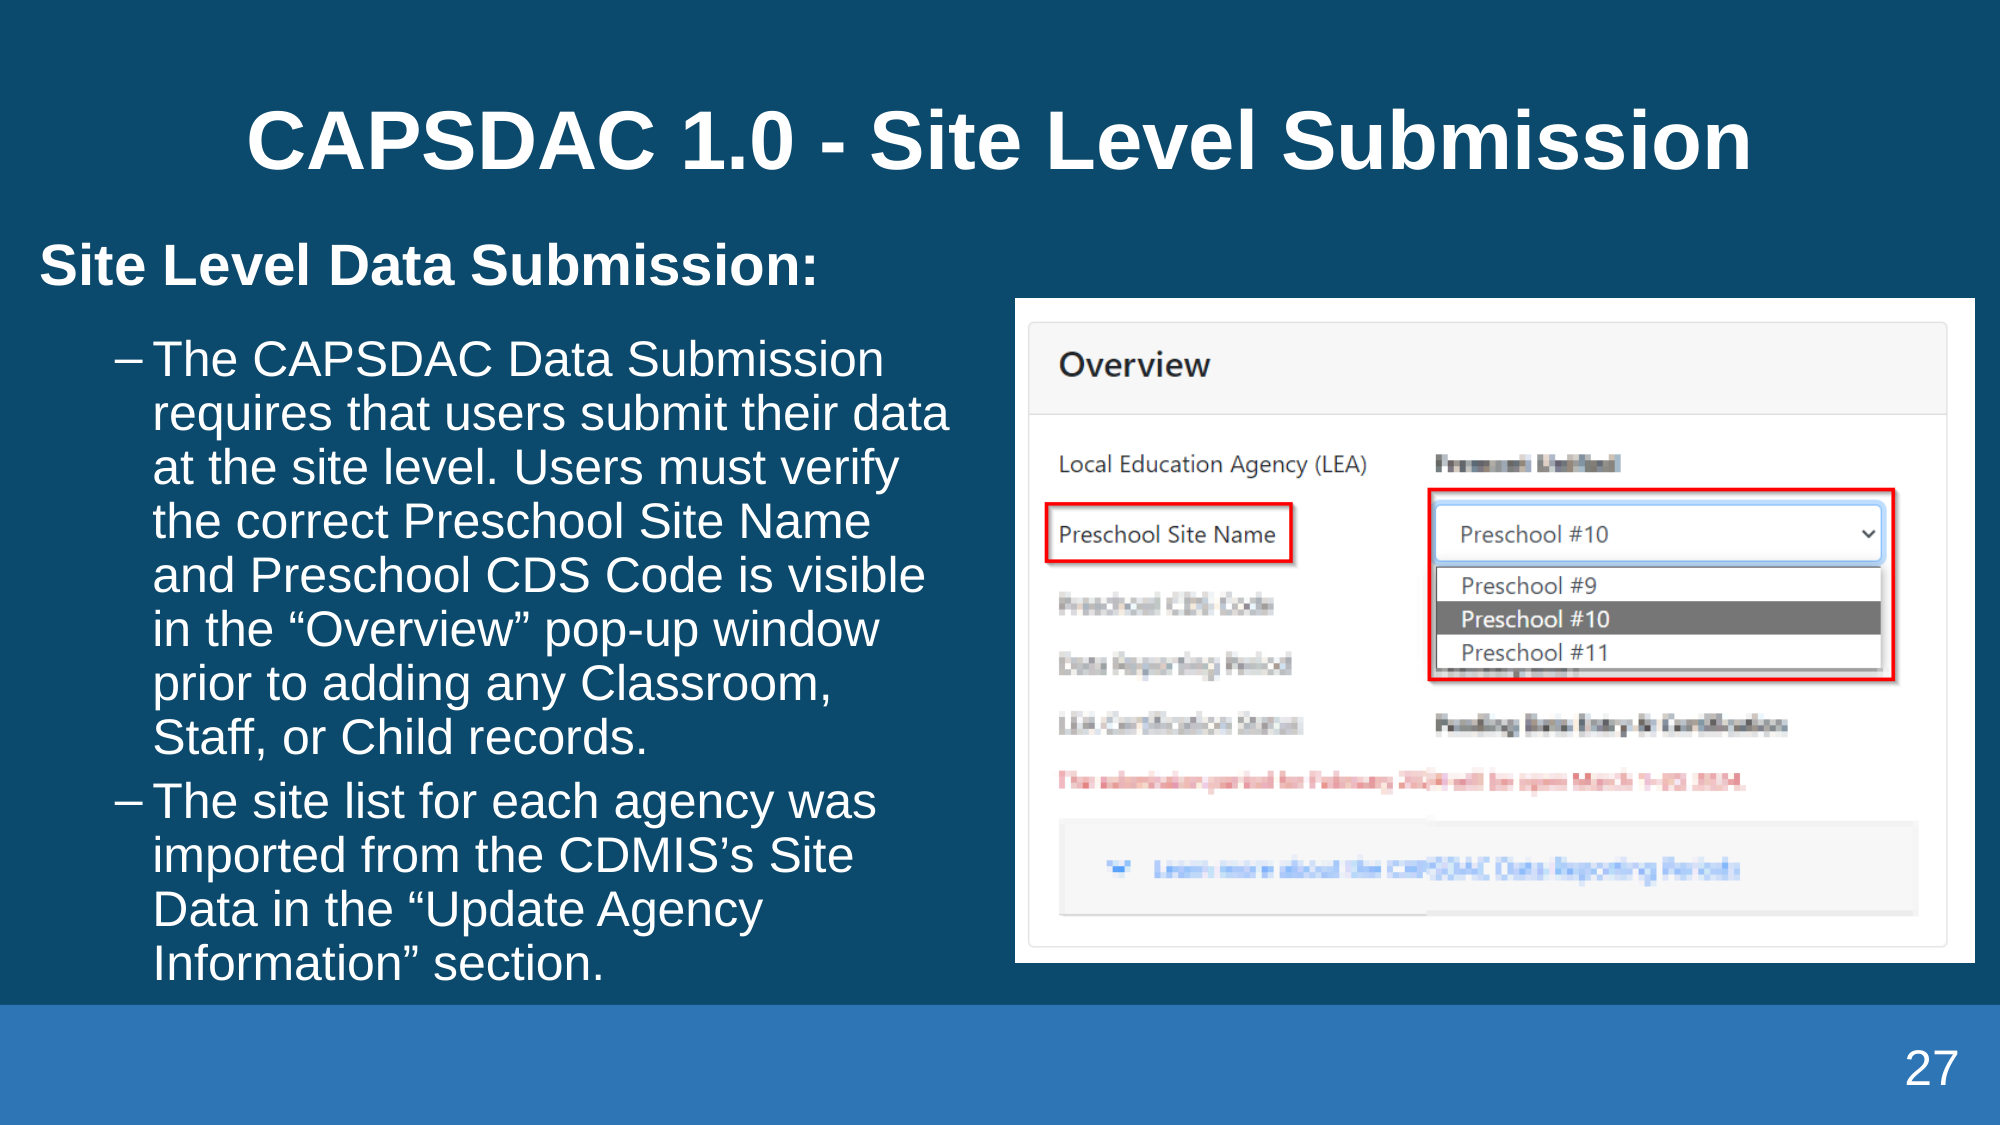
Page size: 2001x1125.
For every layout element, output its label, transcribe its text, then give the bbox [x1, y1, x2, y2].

list Site Level Data Submission: The CAPSDAC Data Submission requires that users submit their data at the site level. Users must verify the correct Preschool Site Name and Preschool CDS Code is visible in the “Overview” pop-up window prior to adding any Classroom, Staff, or Child records. The site list for each agency was imported from the CDMIS’s Site Data in the “Update Agency Information” section. [24, 227, 972, 1002]
slide_number 27 [1524, 1035, 1975, 1095]
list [1015, 298, 1975, 963]
title CAPSDAC 1.0 - Site Level Submission [24, 33, 1975, 251]
